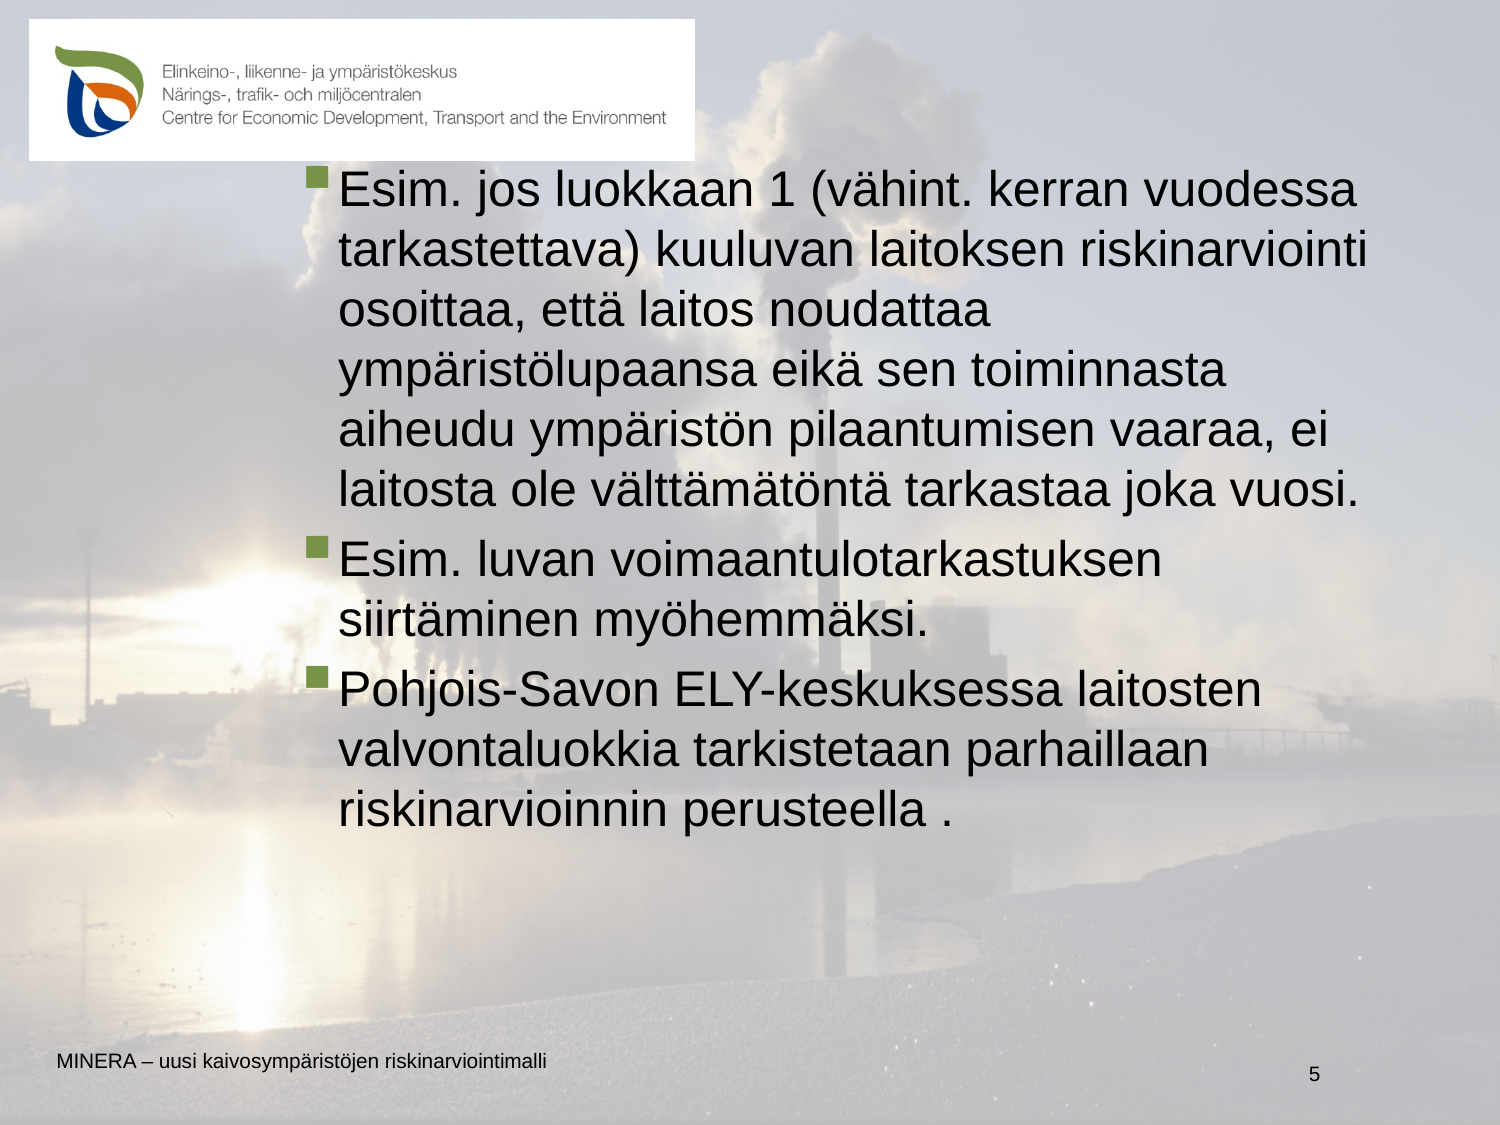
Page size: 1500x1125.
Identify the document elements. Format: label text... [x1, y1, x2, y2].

picture [29, 19, 695, 161]
slide_number 5 [1269, 1042, 1336, 1103]
footer MINERA – uusi kaivosympäristöjen riskinarviointimalli [41, 1042, 1085, 1103]
list Esim. jos luokkaan 1 (vähint. kerran vuodessa tarkastettava) kuuluvan laitoksen riskinarviointi osoittaa, että laitos noudattaa ympäristölupaansa eikä sen toiminnasta aiheudu ympäristön pilaantumisen vaaraa, ei laitosta ole välttämätöntä tarkastaa joka vuosi. Esim. luvan voimaantulotarkastuksen siirtäminen myöhemmäksi. Pohjois-Savon ELY-keskuksessa laitosten valvontaluokkia tarkistetaan parhaillaan riskinarvioinnin perusteella . [135, 149, 1413, 988]
